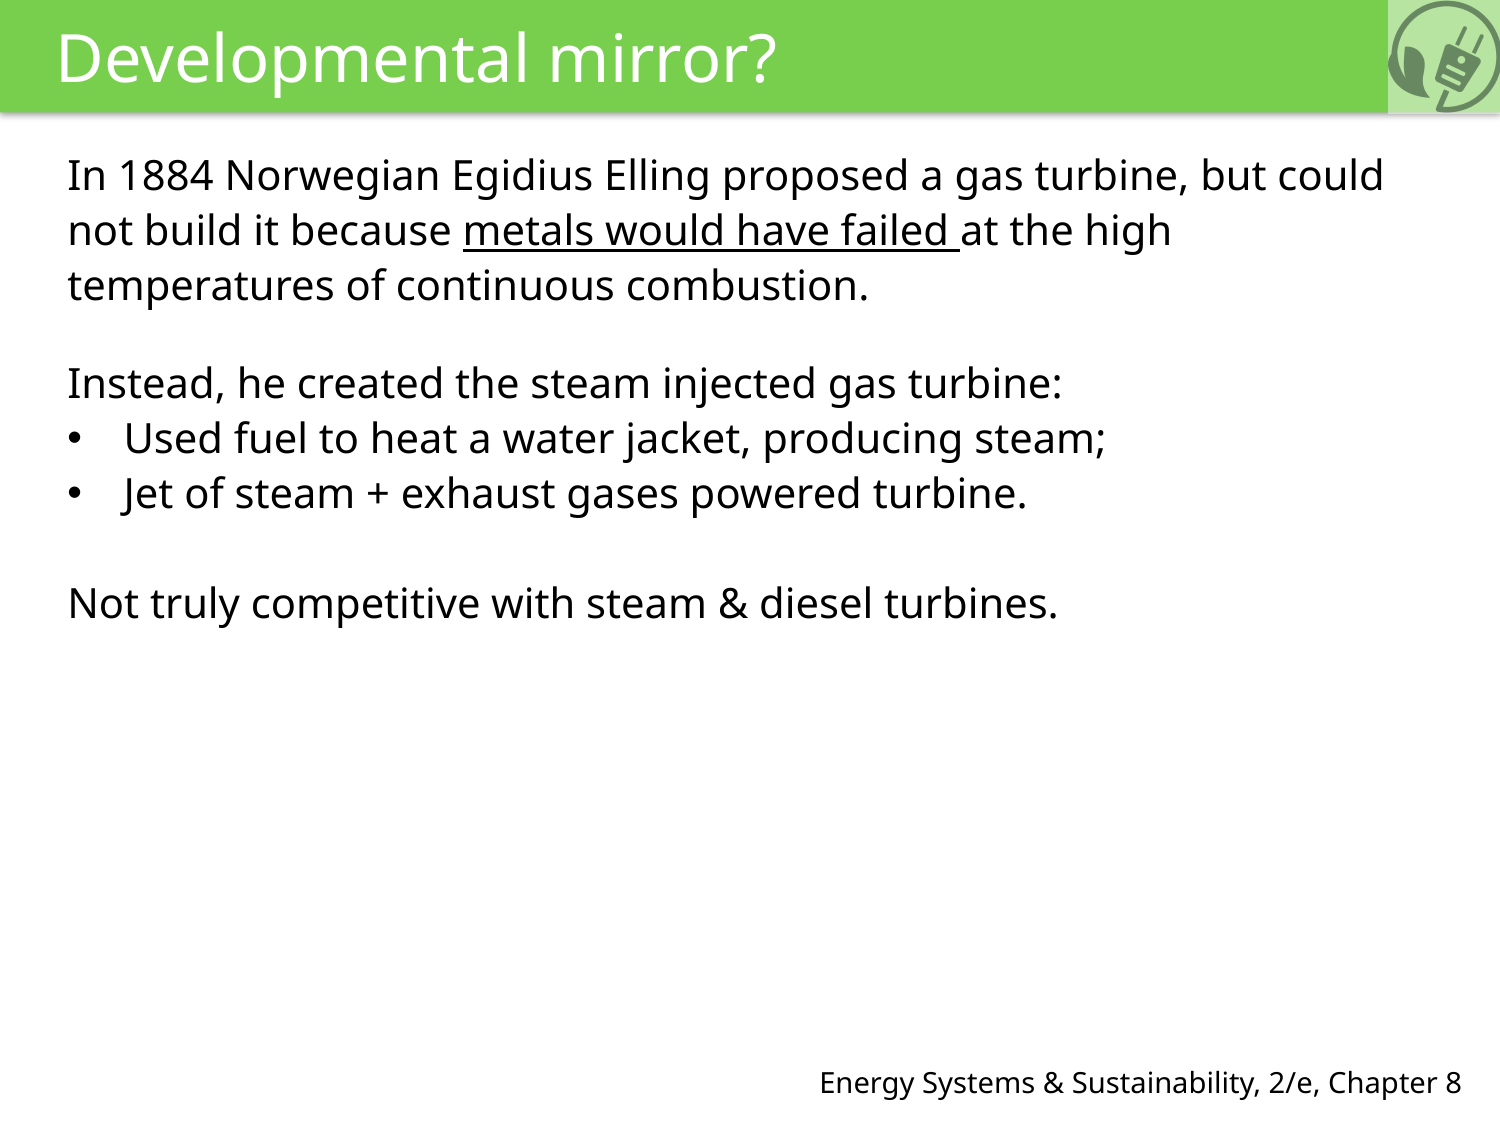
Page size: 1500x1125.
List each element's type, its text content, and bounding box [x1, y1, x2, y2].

text_box Developmental mirror? [40, 8, 794, 103]
picture [1387, 0, 1500, 115]
text_box Energy Systems & Sustainability, 2/e, Chapter 8 [804, 1057, 1478, 1107]
text_box [0, 0, 1385, 113]
text_box Instead, he created the steam injected gas turbine: Used fuel to heat a water jacket, producing steam; Jet of steam + exhaust gases powered turbine. Not truly competitive with steam & diesel turbines. [52, 344, 1447, 635]
text_box In 1884 Norwegian Egidius Elling proposed a gas turbine, but could not build it because metals would have failed at the high temperatures of continuous combustion. [52, 136, 1447, 317]
